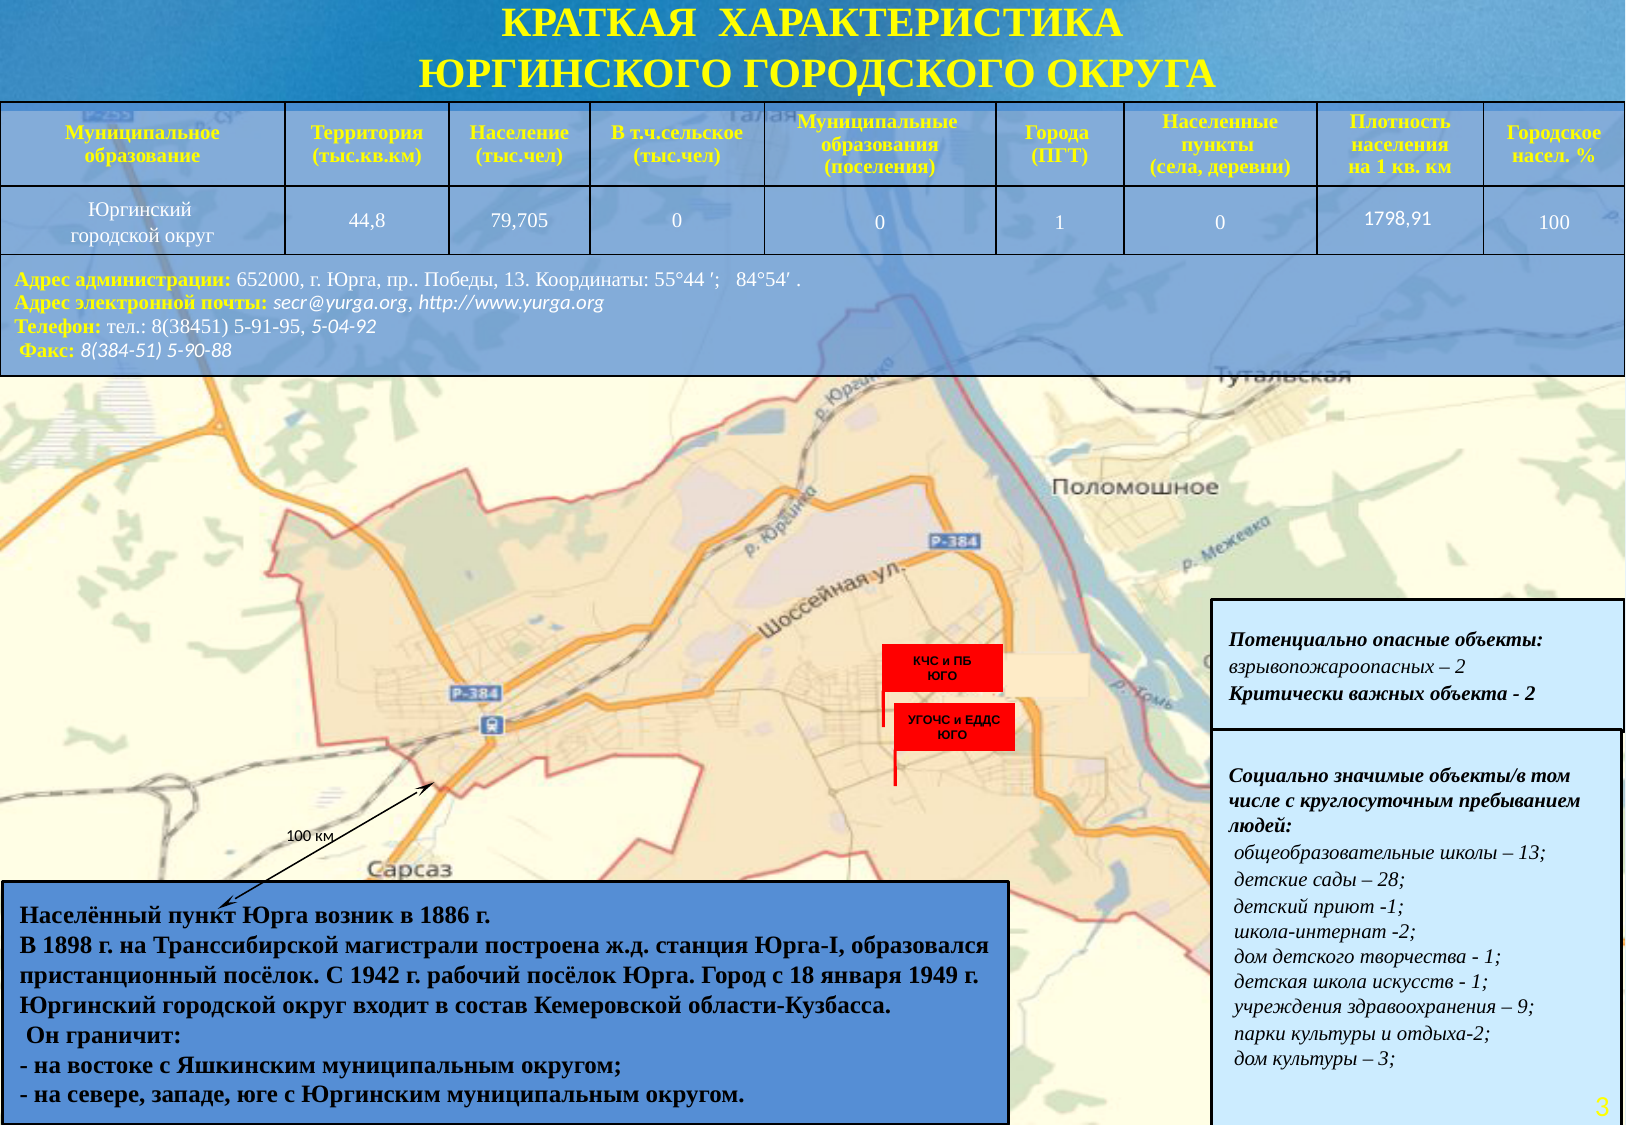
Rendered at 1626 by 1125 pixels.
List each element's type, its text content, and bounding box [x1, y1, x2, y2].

table_header В т.ч.сельское (тыс.чел) [591, 103, 764, 109]
table_header Плотность населения на 1 кв. км [1318, 103, 1483, 109]
picture [0, 0, 1626, 1125]
title КРАТКАЯ ХАРАКТЕРИСТИКА ЮРГИНСКОГО ГОРОДСКОГО ОКРУГА [0, 0, 1625, 101]
table_header Населенные пункты (села, деревни) [1125, 103, 1316, 109]
table_header Города (ПГТ) [997, 103, 1123, 109]
table_header Городское насел. % [1484, 103, 1624, 110]
table_header Муниципальные образования (поселения) [765, 103, 995, 109]
table_header Муниципальное образование [1, 103, 284, 110]
table_header Территория (тыс.кв.км) [286, 103, 448, 109]
table_header Население (тыс.чел) [450, 103, 589, 109]
